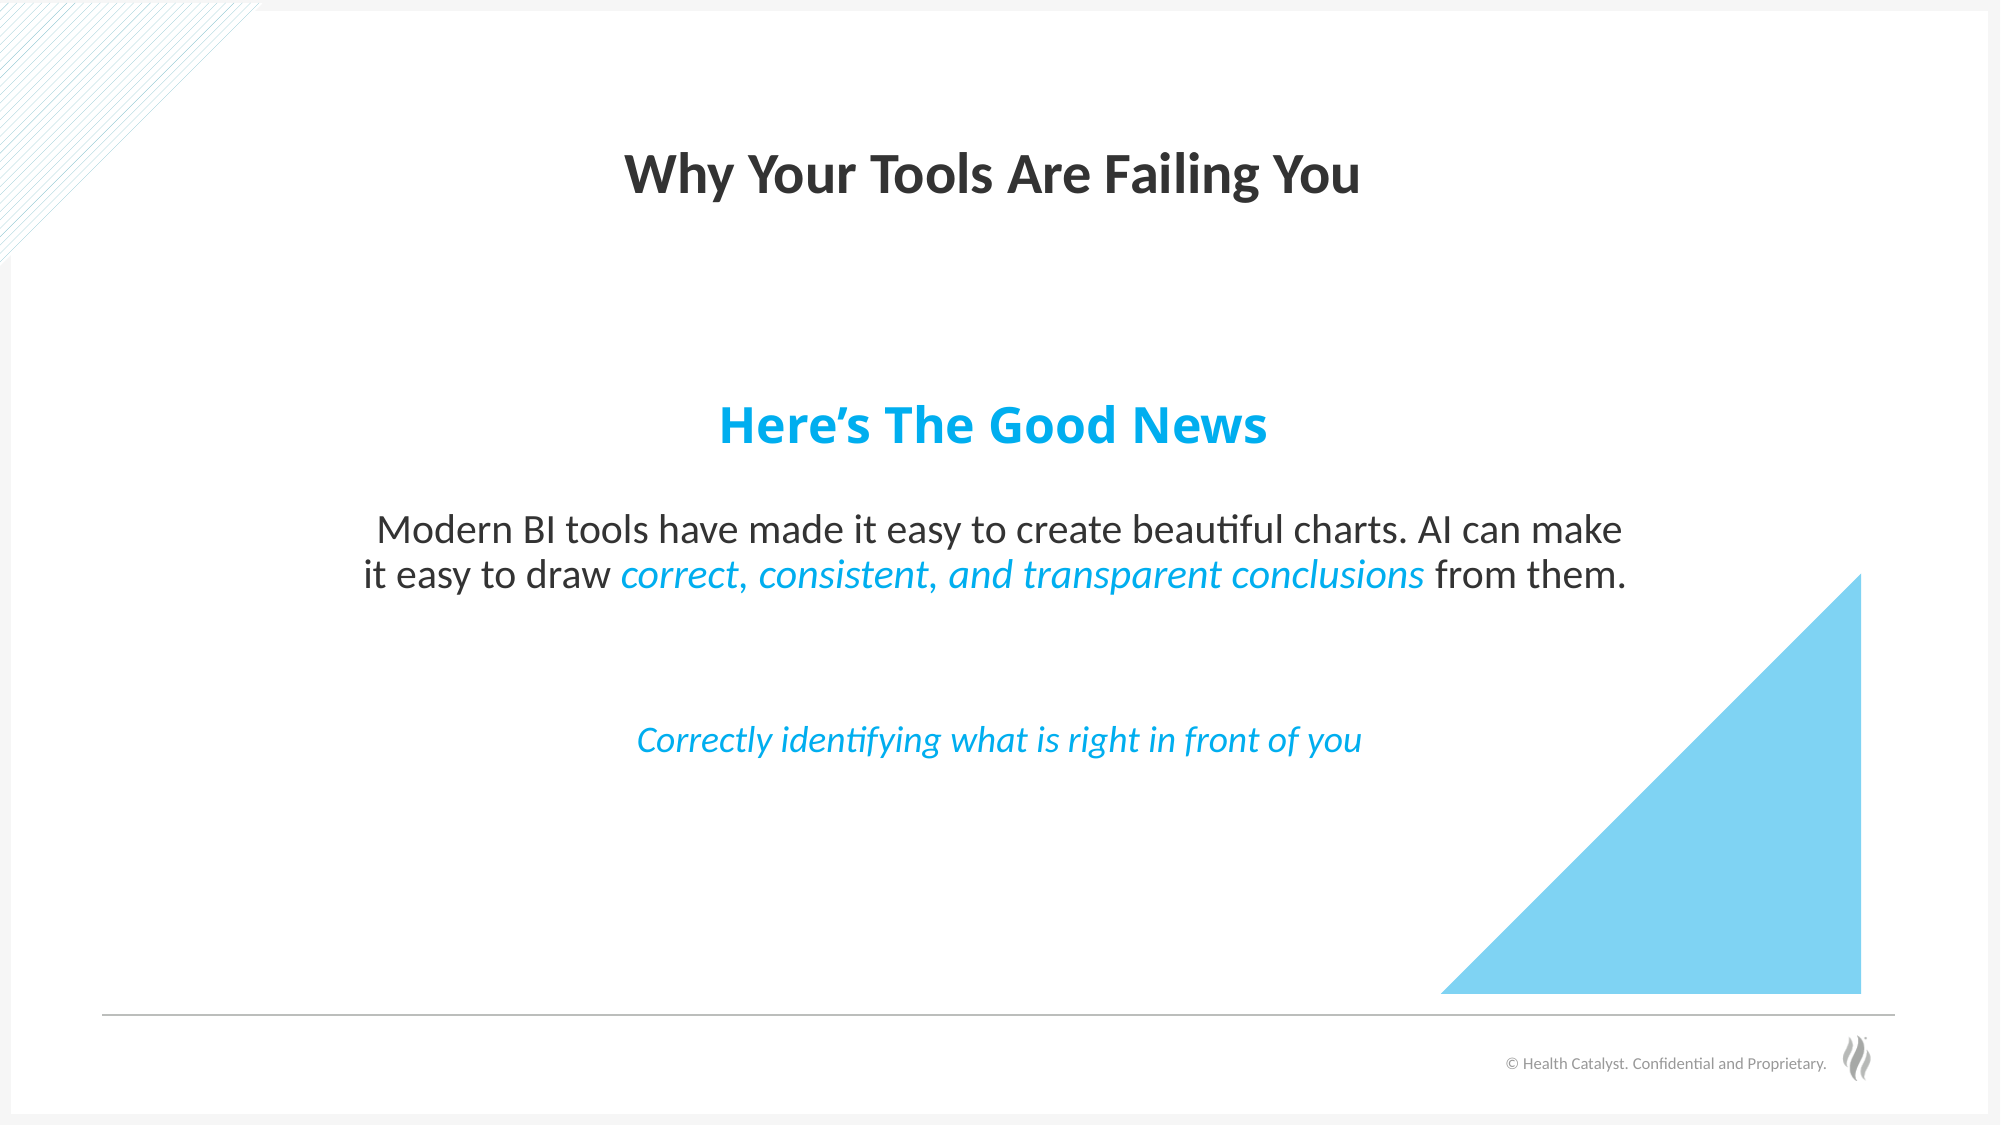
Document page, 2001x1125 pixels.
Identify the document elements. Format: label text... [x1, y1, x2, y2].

picture [1842, 1035, 1871, 1081]
text_box Correctly identifying what is right in front of you [441, 707, 1559, 768]
text_box Here’s The Good News Modern BI tools have made it easy to create beautiful charts. AI can make it easy to draw correct, consistent, and transparent conclusions from them. [346, 392, 1654, 683]
title Why Your Tools Are Failing You [130, 143, 1871, 206]
